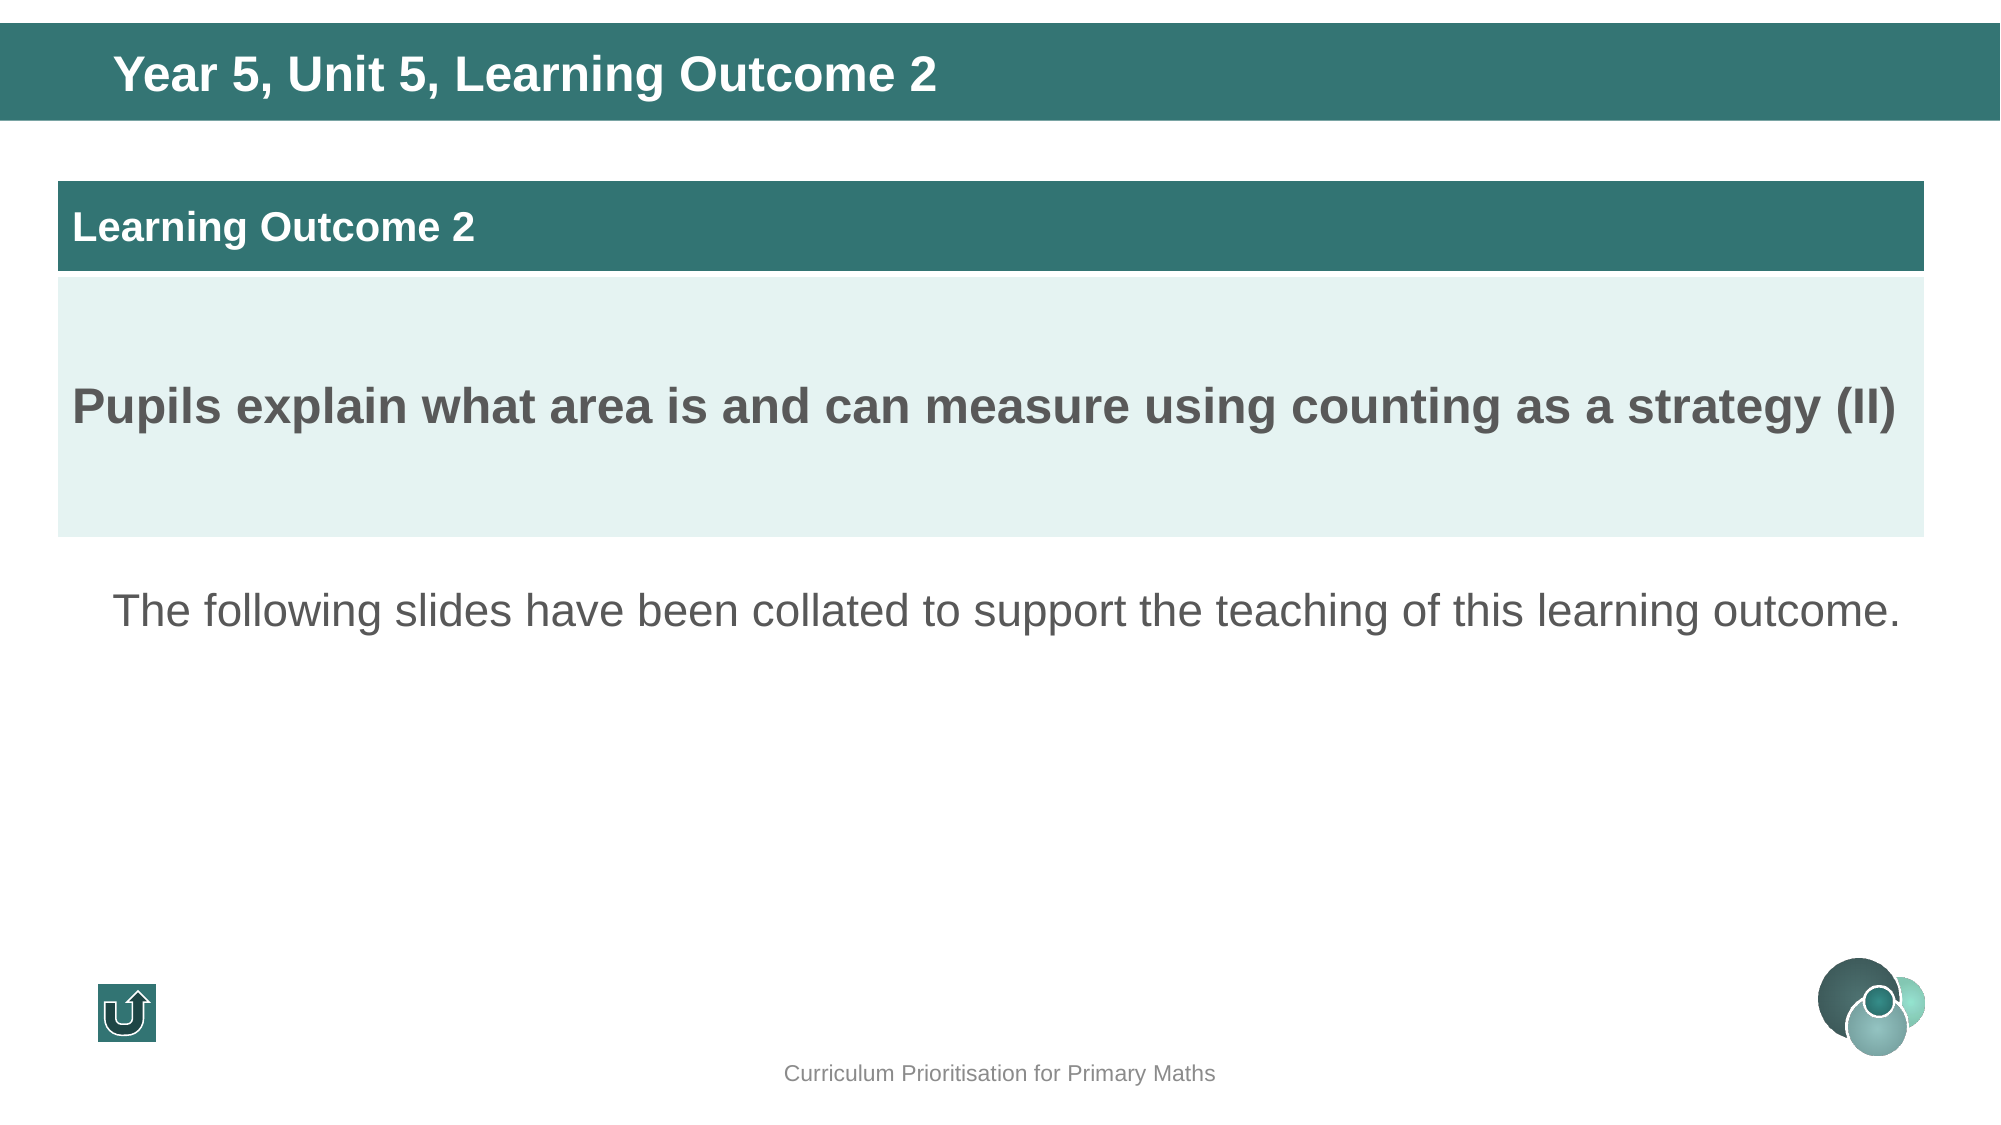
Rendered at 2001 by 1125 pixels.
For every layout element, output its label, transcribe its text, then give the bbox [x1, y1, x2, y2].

text_box [96, 983, 157, 1044]
picture [1818, 958, 1925, 1042]
text_box The following slides have been collated to support the teaching of this learning outcome. [97, 562, 1925, 677]
table_header Learning Outcome 2 [58, 181, 1924, 271]
footer Curriculum Prioritisation for Primary Maths [0, 1042, 2000, 1103]
text_box Year 5, Unit 5, Learning Outcome 2 [97, 40, 1945, 111]
table_cell Pupils explain what area is and can measure using counting as a strategy (II) [58, 277, 1924, 537]
